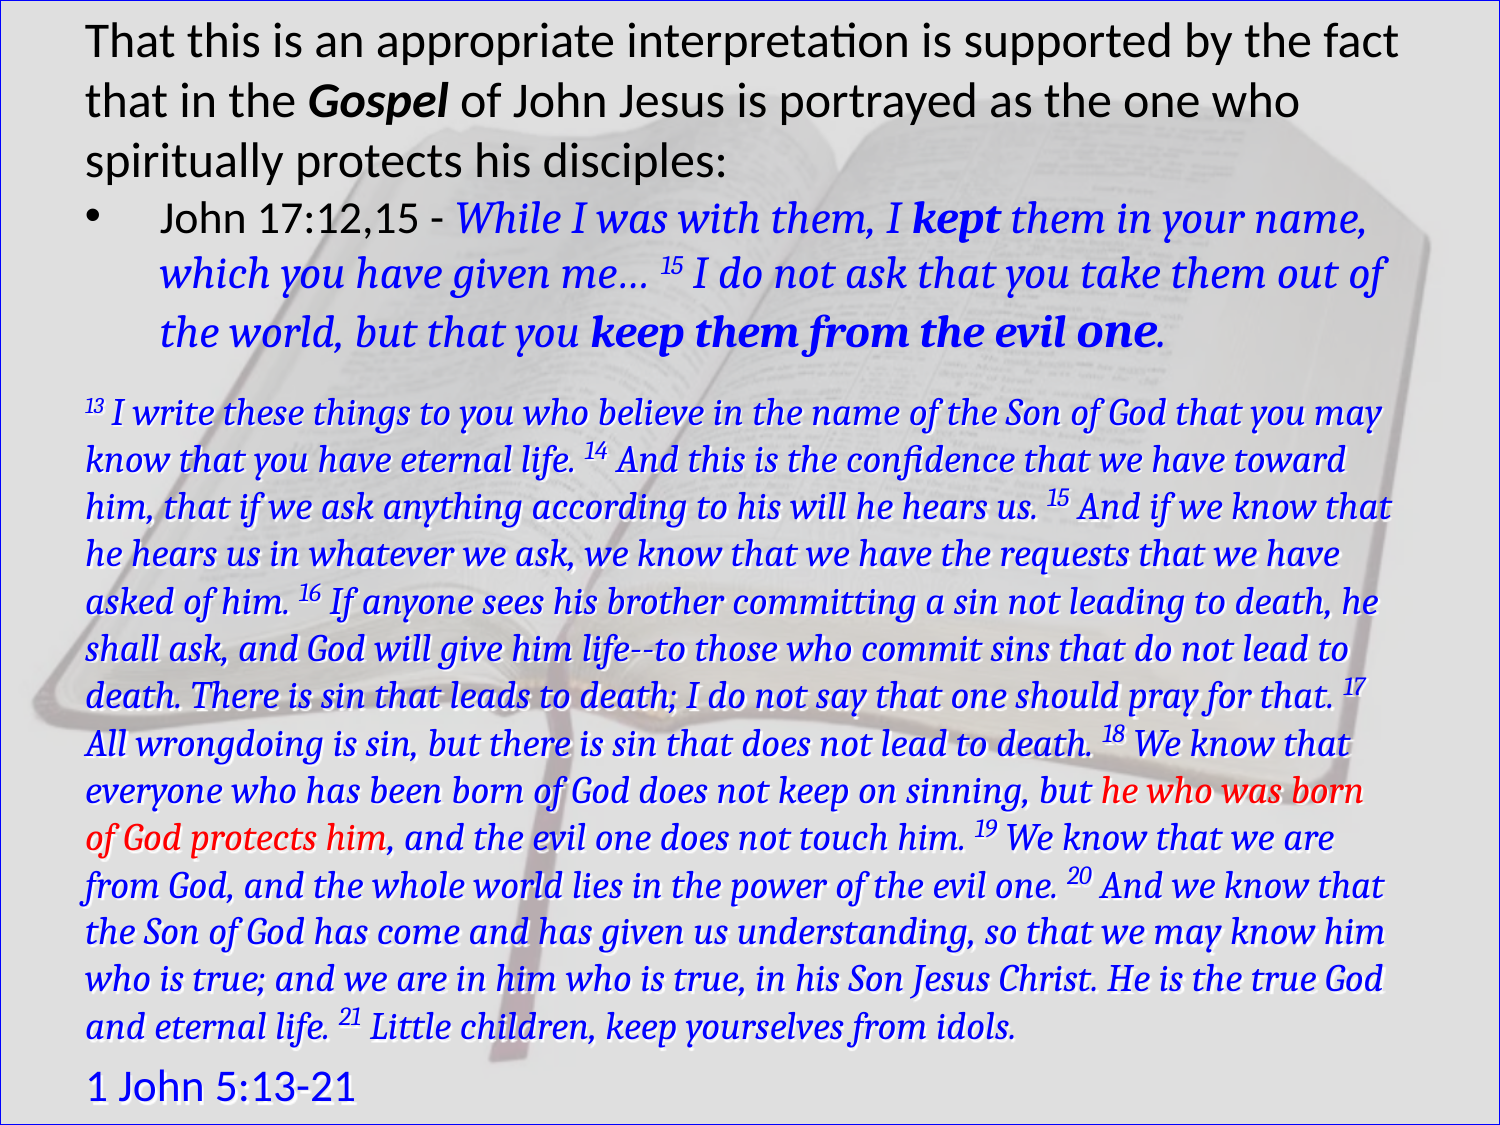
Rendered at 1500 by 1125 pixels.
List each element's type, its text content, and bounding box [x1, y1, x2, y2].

text_box That this is an appropriate interpretation is supported by the fact that in the Gospel of John Jesus is portrayed as the one who spiritually protects his disciples: John 17:12,15 - While I was with them, I kept them in your name, which you have given me… 15 I do not ask that you take them out of the world, but that you keep them from the evil one. [70, 0, 1418, 365]
subtitle 13 I write these things to you who believe in the name of the Son of God that you may know that you have eternal life. 14 And this is the confidence that we have toward him, that if we ask anything according to his will he hears us. 15 And if we know that he hears us in whatever we ask, we know that we have the requests that we have asked of him. 16 If anyone sees his brother committing a sin not leading to death, he shall ask, and God will give him life--to those who commit sins that do not lead to death. There is sin that leads to death; I do not say that one should pray for that. 17 All wrongdoing is sin, but there is sin that does not lead to death. 18 We know that everyone who has been born of God does not keep on sinning, but he who was born of God protects him, and the evil one does not touch him. 19 We know that we are from God, and the whole world lies in the power of the evil one. 20 And we know that the Son of God has come and has given us understanding, so that we may know him who is true; and we are in him who is true, in his Son Jesus Christ. He is the true God and eternal life. 21 Little children, keep yourselves from idols. 1 John 5:13-21 [70, 378, 1418, 1125]
